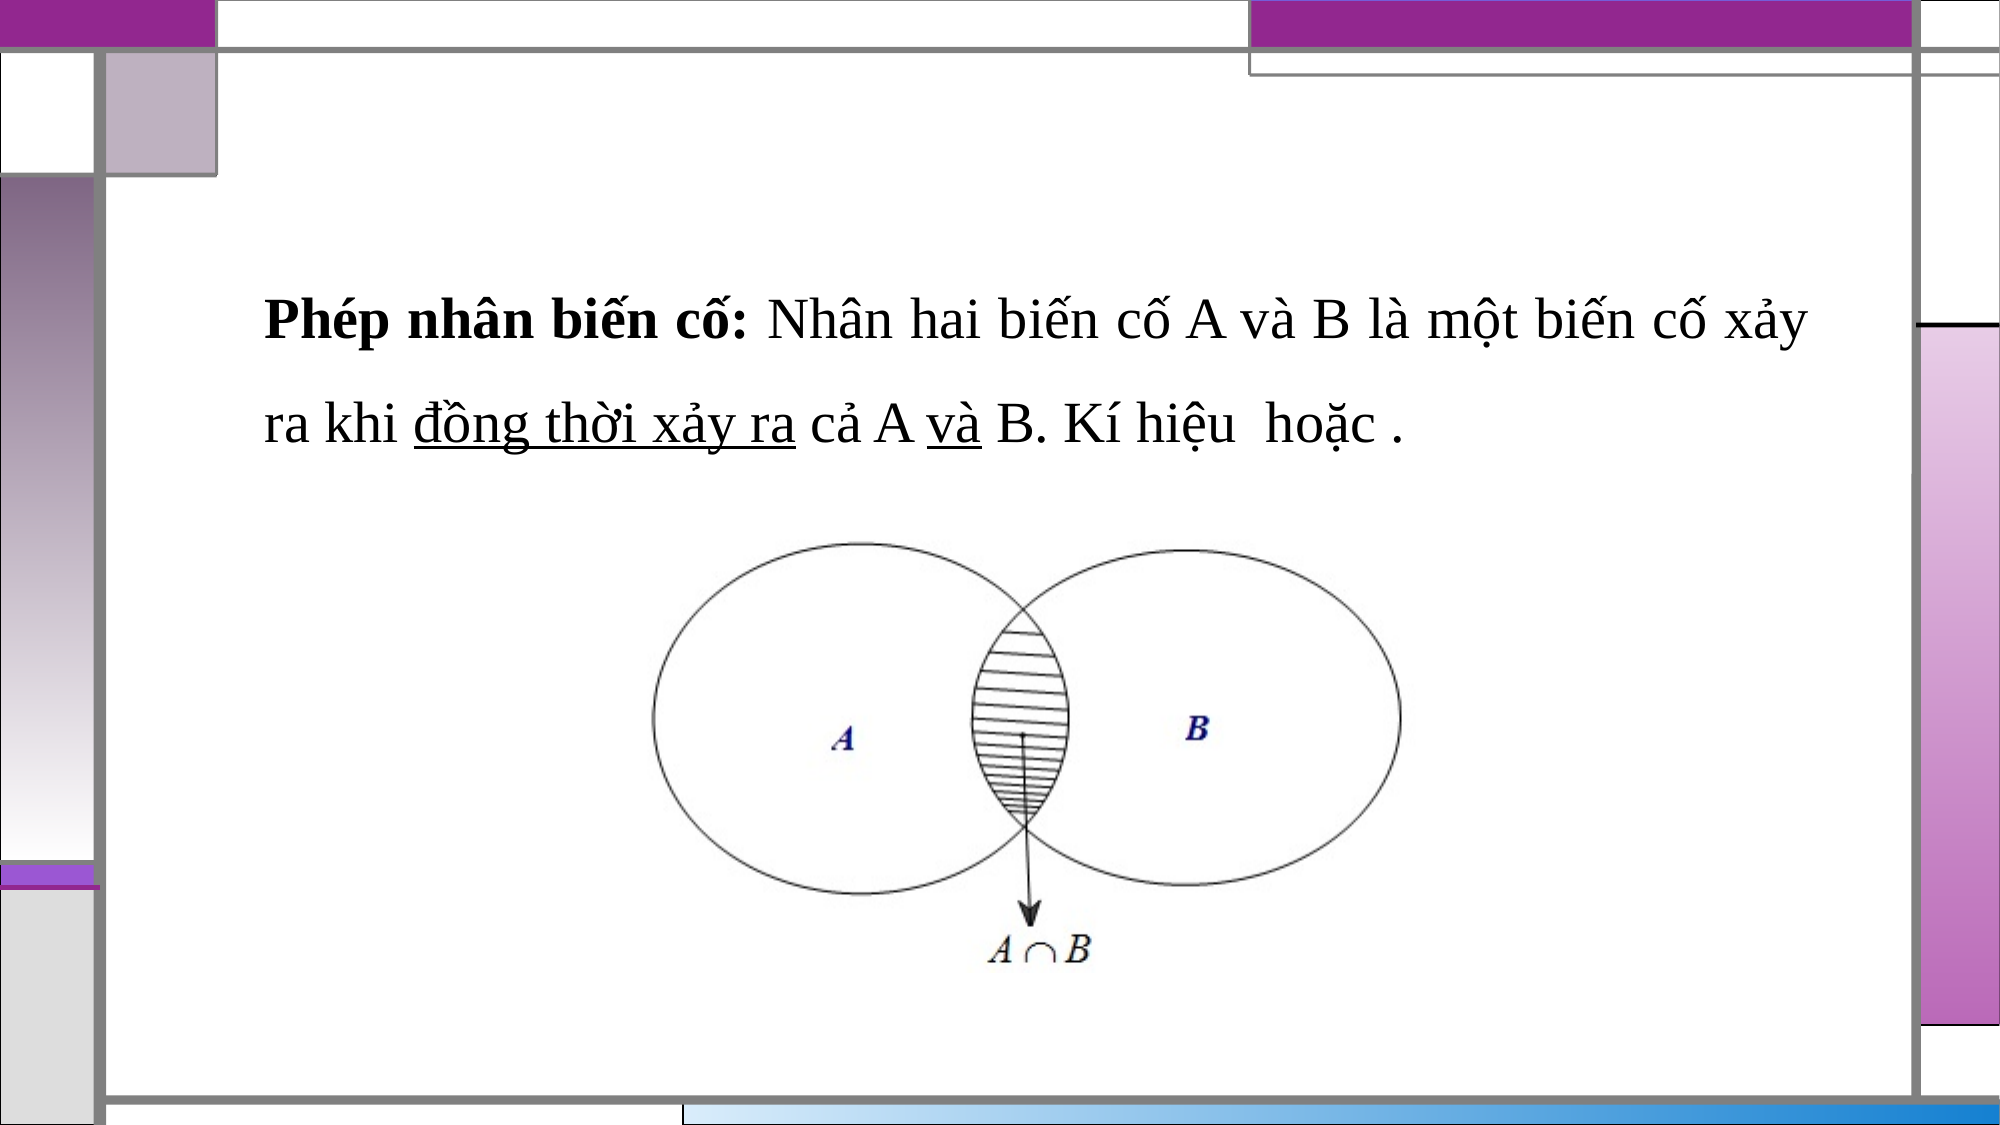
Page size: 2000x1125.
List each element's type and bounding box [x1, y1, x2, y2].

picture [616, 524, 1458, 973]
